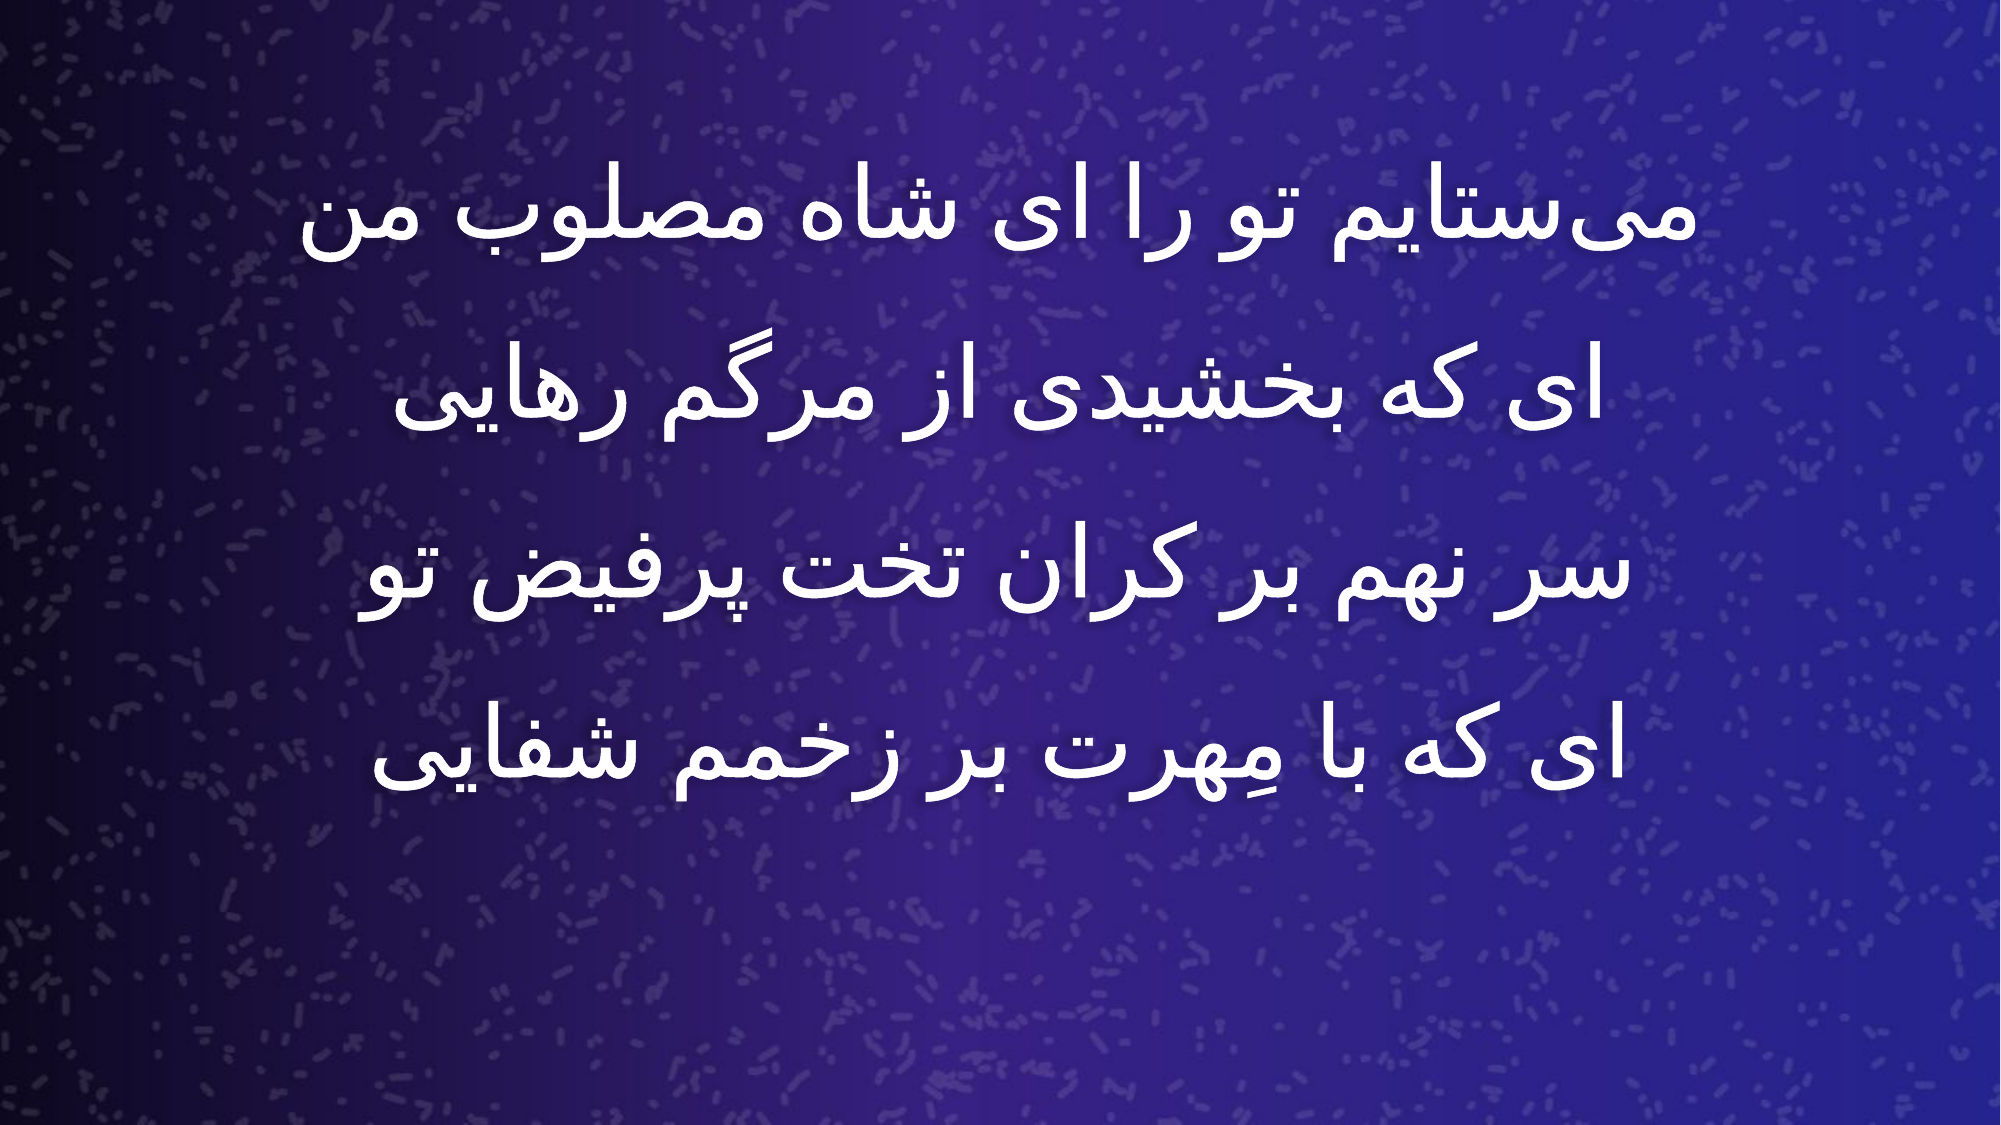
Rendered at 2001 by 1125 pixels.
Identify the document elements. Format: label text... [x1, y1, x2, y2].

text_box می‌ستایم تو را ای شاه مصلوب من ای که بخشیدی از مرگم رهایی سر نهم بر کران تخت پرفیض تو ای که با مِهرت بر زخمم شفایی [0, 0, 2000, 1125]
